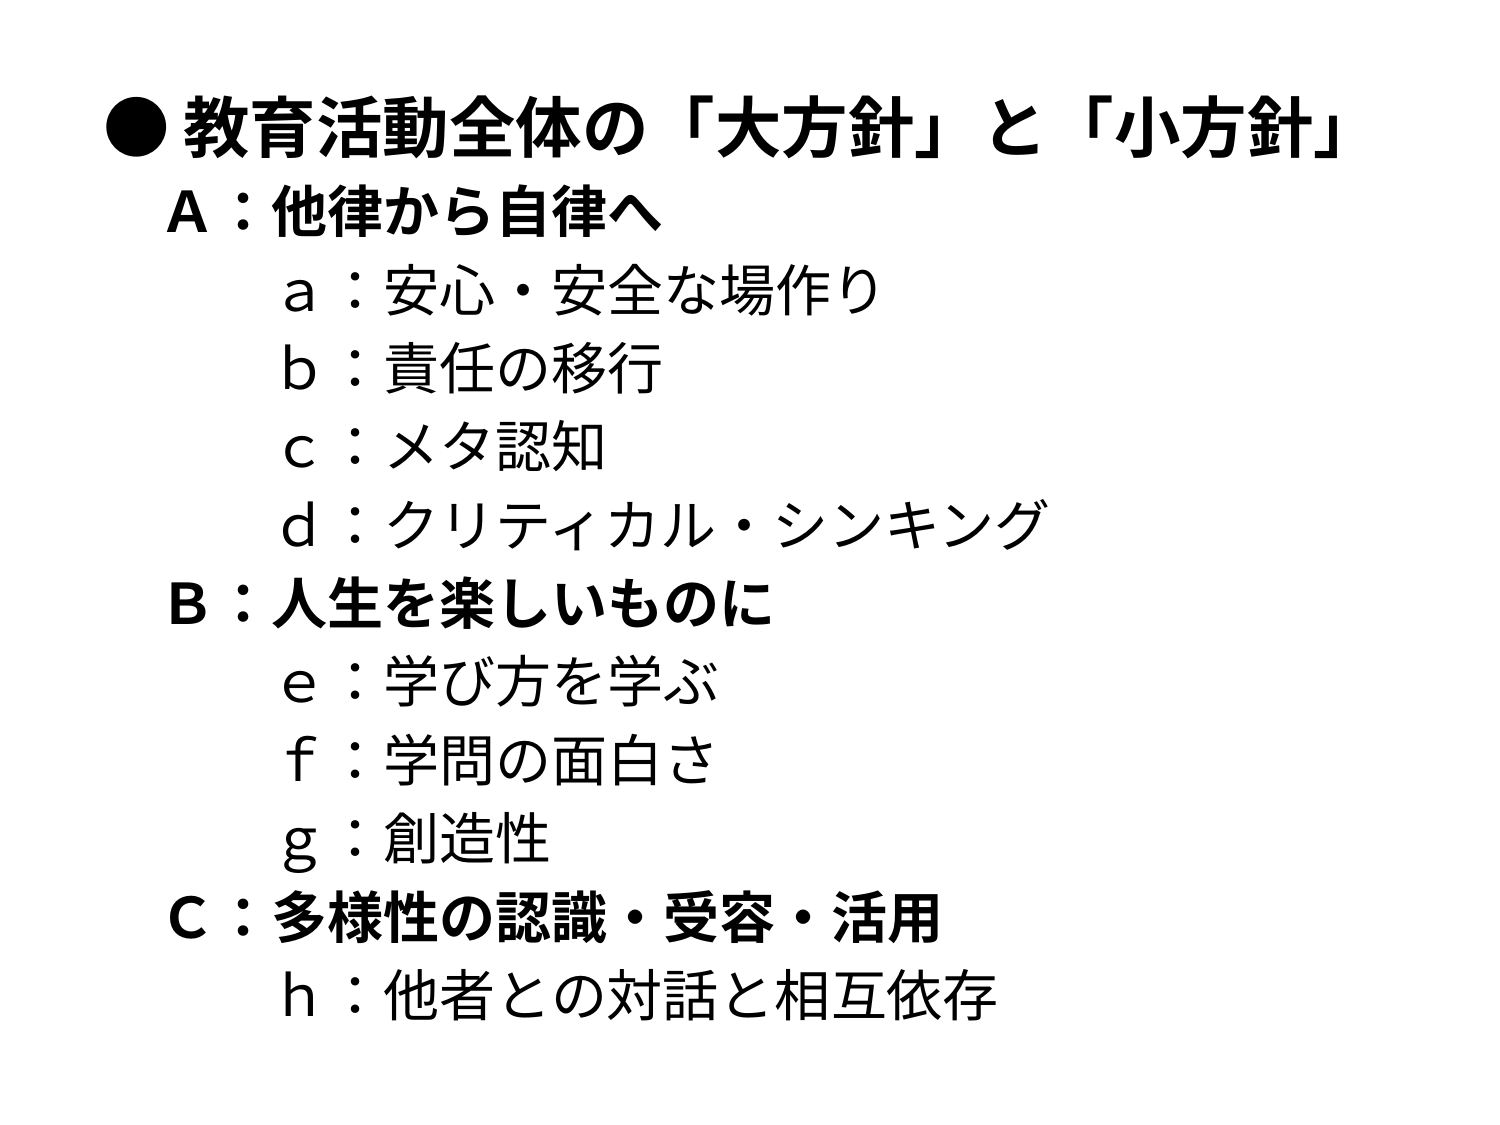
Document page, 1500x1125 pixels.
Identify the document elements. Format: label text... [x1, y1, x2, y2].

list ●教育活動全体の「大方針」と「小方針」 Ａ：他律から自律へ ａ：安心・安全な場作り ｂ：責任の移行 ｃ：メタ認知 ｄ：クリティカル・シンキング Ｂ：人生を楽しいものに ｅ：学び方を学ぶ ｆ：学問の面白さ ｇ：創造性 Ｃ：多様性の認識・受容・活用 ｈ：他者との対話と相互依存 [88, 78, 1439, 1047]
